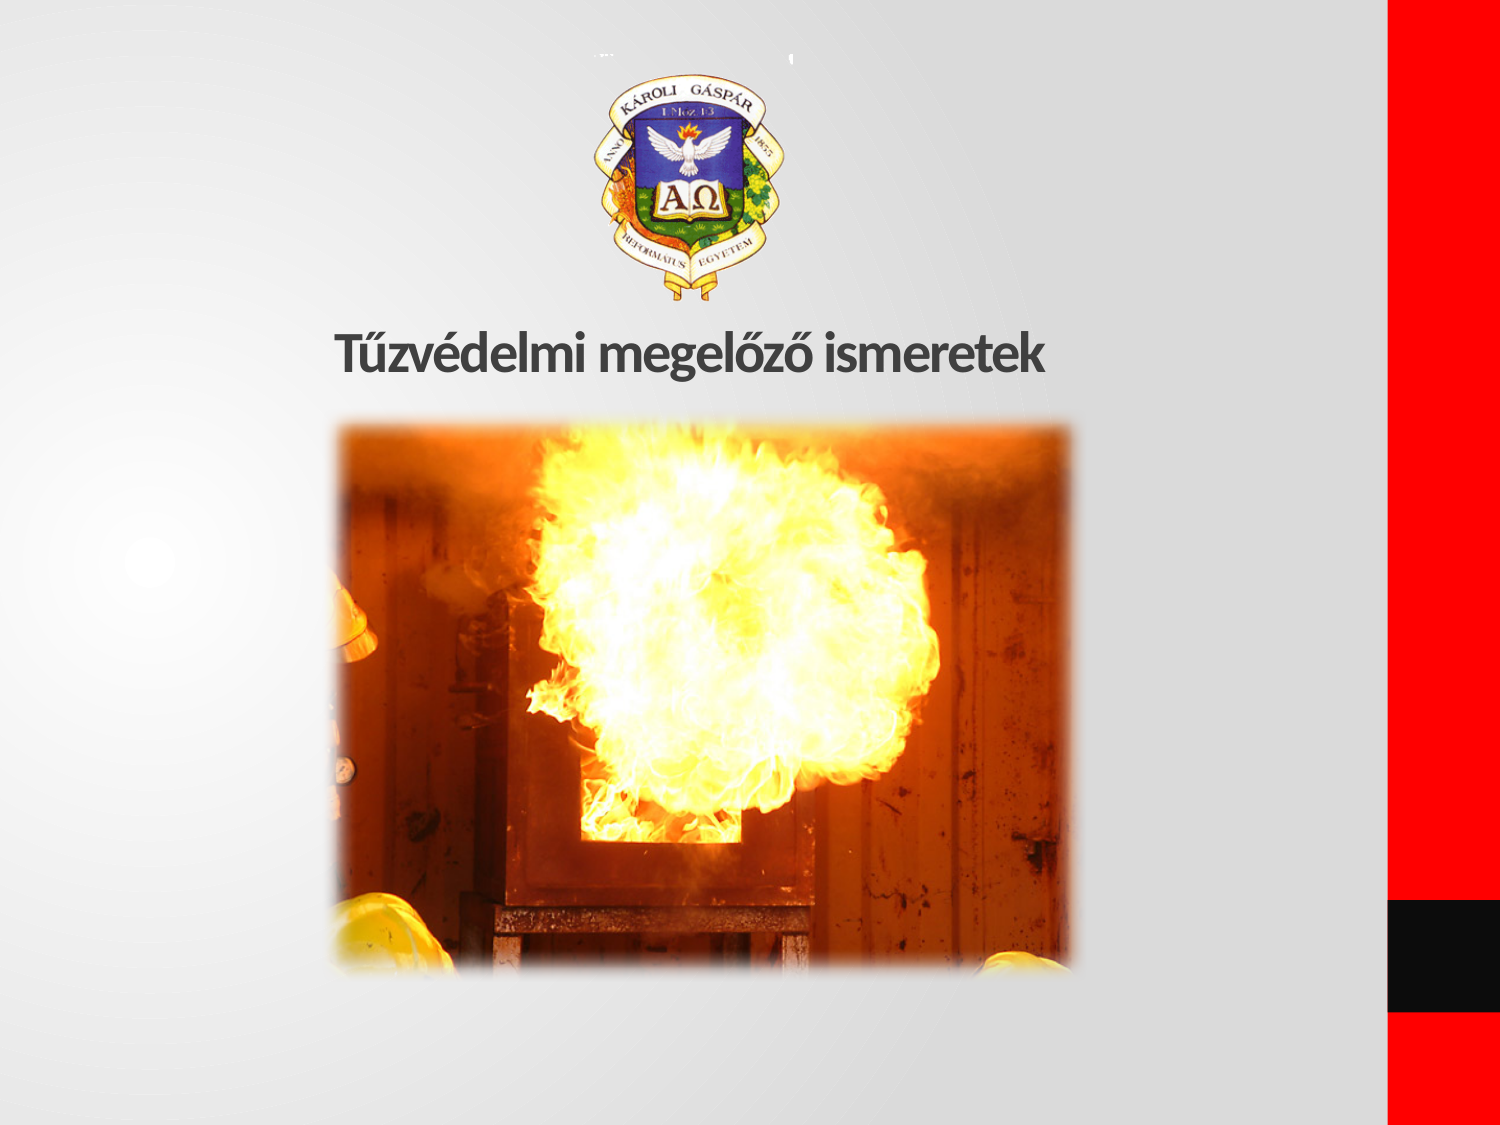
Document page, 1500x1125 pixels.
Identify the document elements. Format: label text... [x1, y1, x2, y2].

picture [583, 53, 793, 315]
picture [322, 408, 1087, 983]
title Tűzvédelmi megelőző ismeretek [294, 306, 1087, 392]
